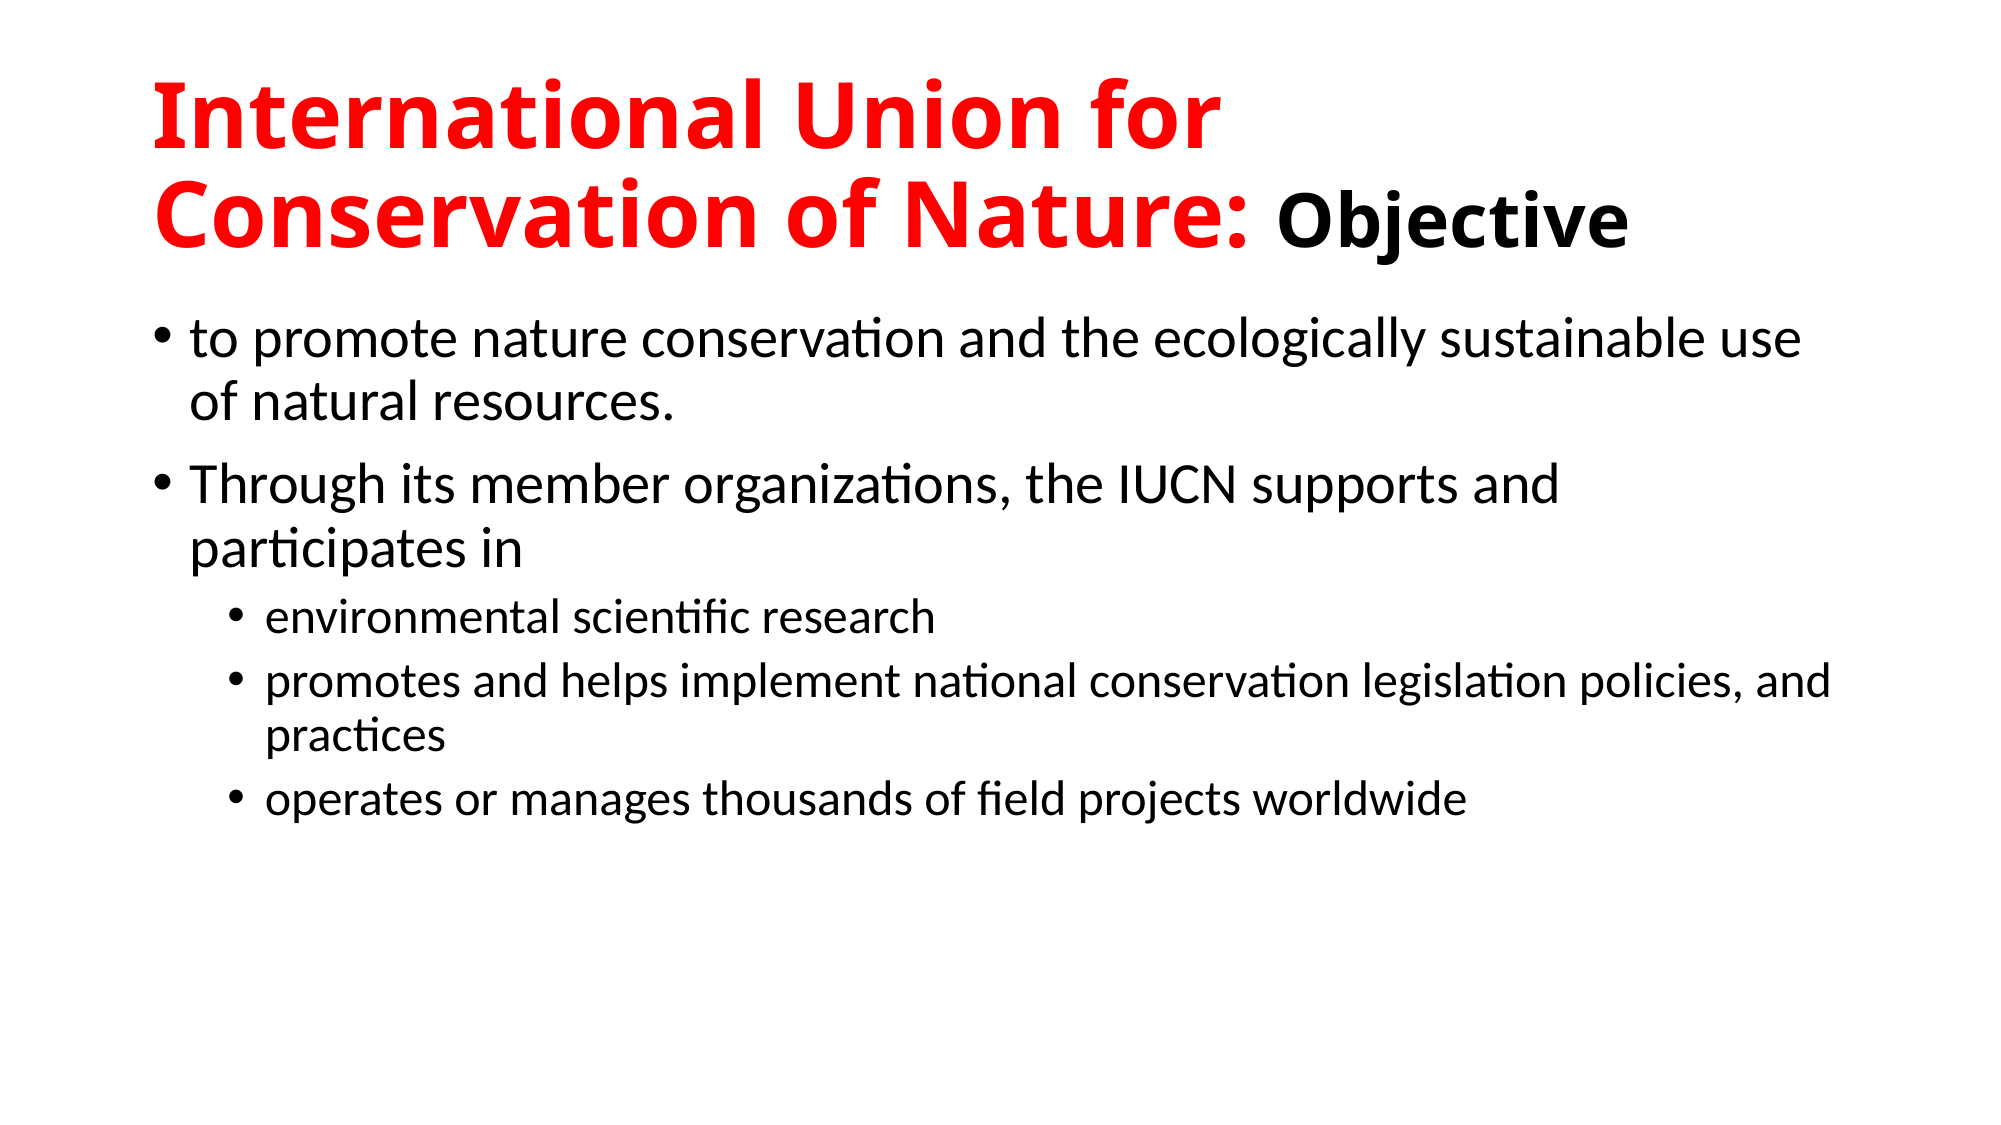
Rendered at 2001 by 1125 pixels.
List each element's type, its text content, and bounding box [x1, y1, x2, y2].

title International Union for Conservation of Nature: Objective [137, 59, 1863, 278]
list to promote nature conservation and the ecologically sustainable use of natural resources. Through its member organizations, the IUCN supports and participates in environmental scientific research promotes and helps implement national conservation legislation policies, and practices operates or manages thousands of field projects worldwide [137, 299, 1863, 1014]
